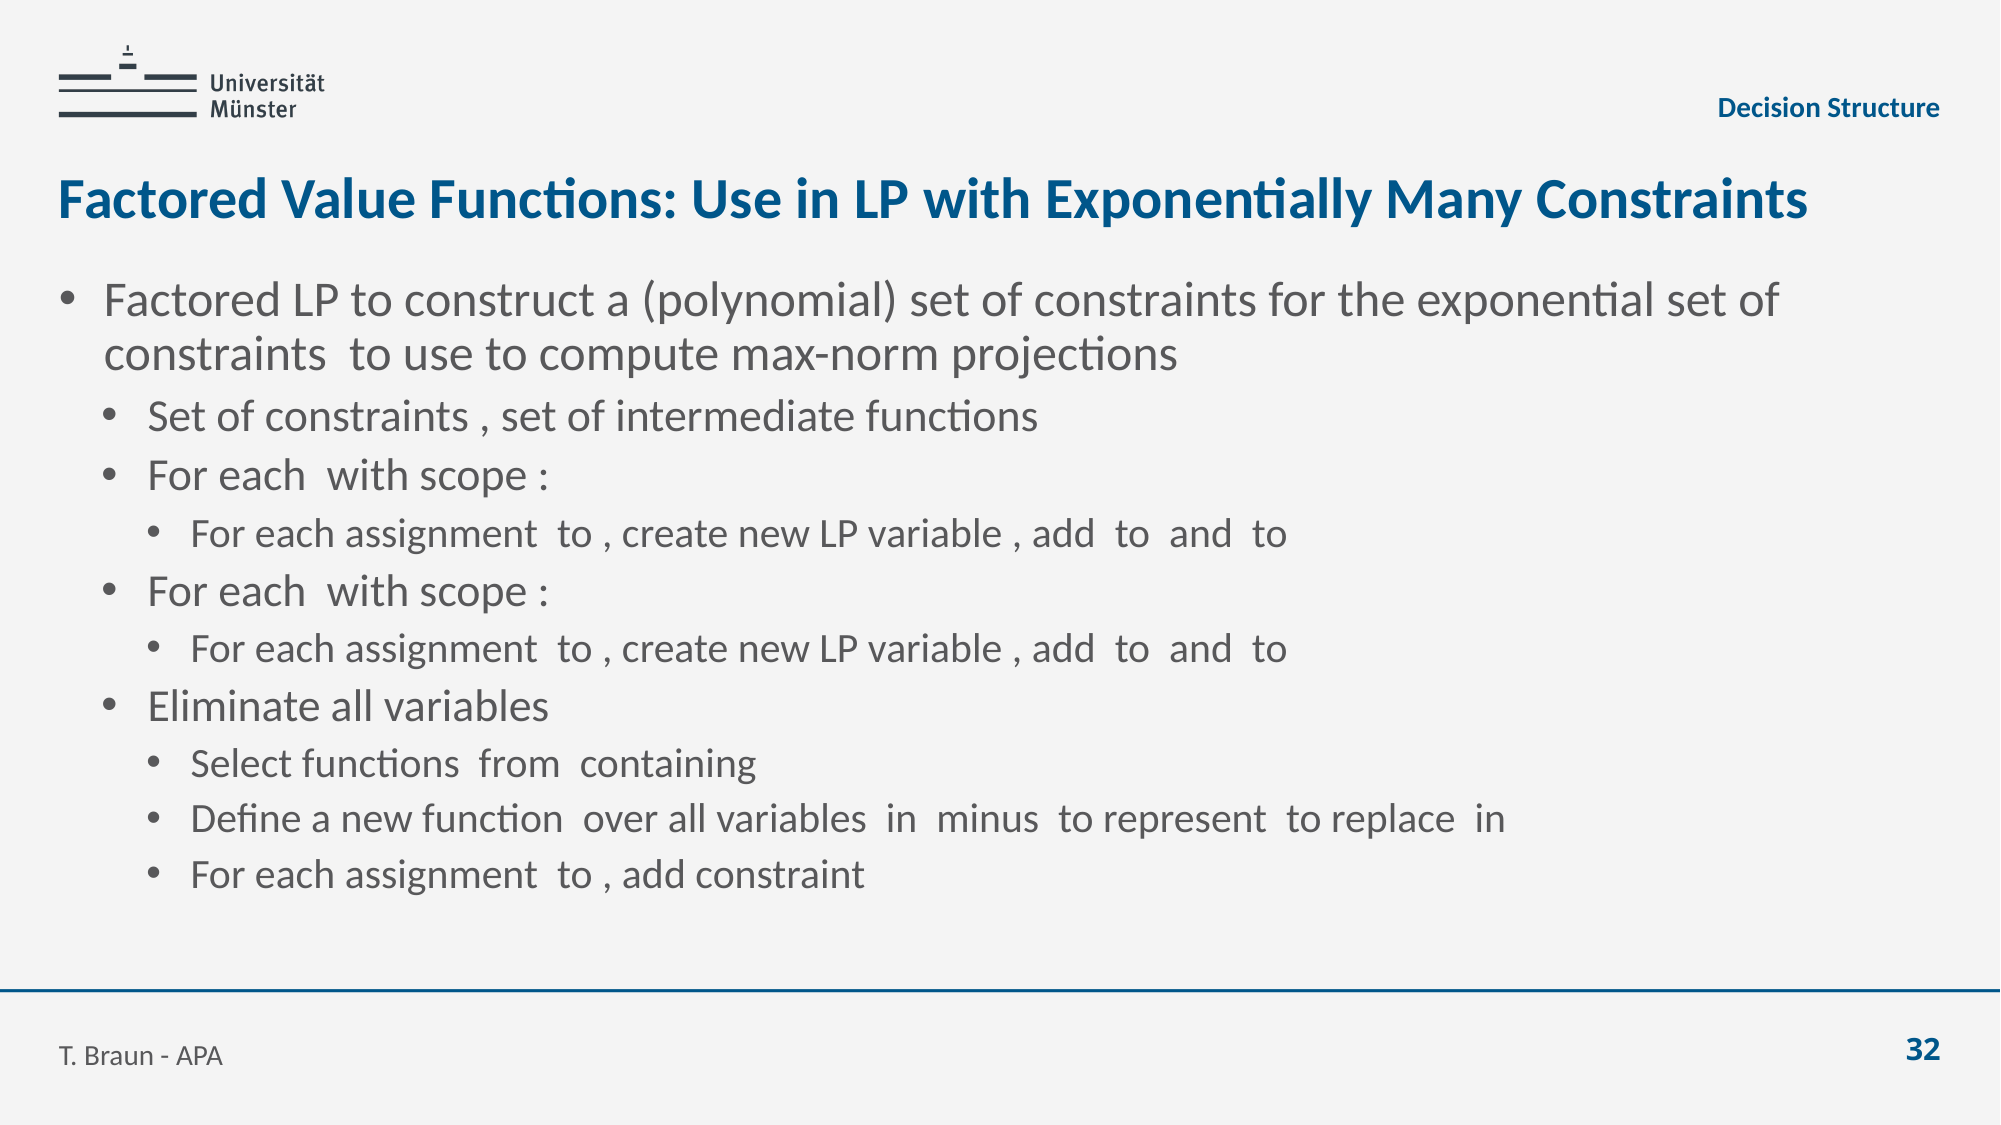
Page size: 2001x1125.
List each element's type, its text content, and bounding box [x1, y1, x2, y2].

title Factored Value Functions: Use in LP with Exponentially Many Constraints [58, 148, 1941, 243]
footer T. Braun - APA [58, 1012, 1440, 1072]
picture [57, 43, 326, 119]
slide_number 32 [1822, 1012, 1941, 1072]
slide_number Decision Structure [589, 63, 1941, 123]
